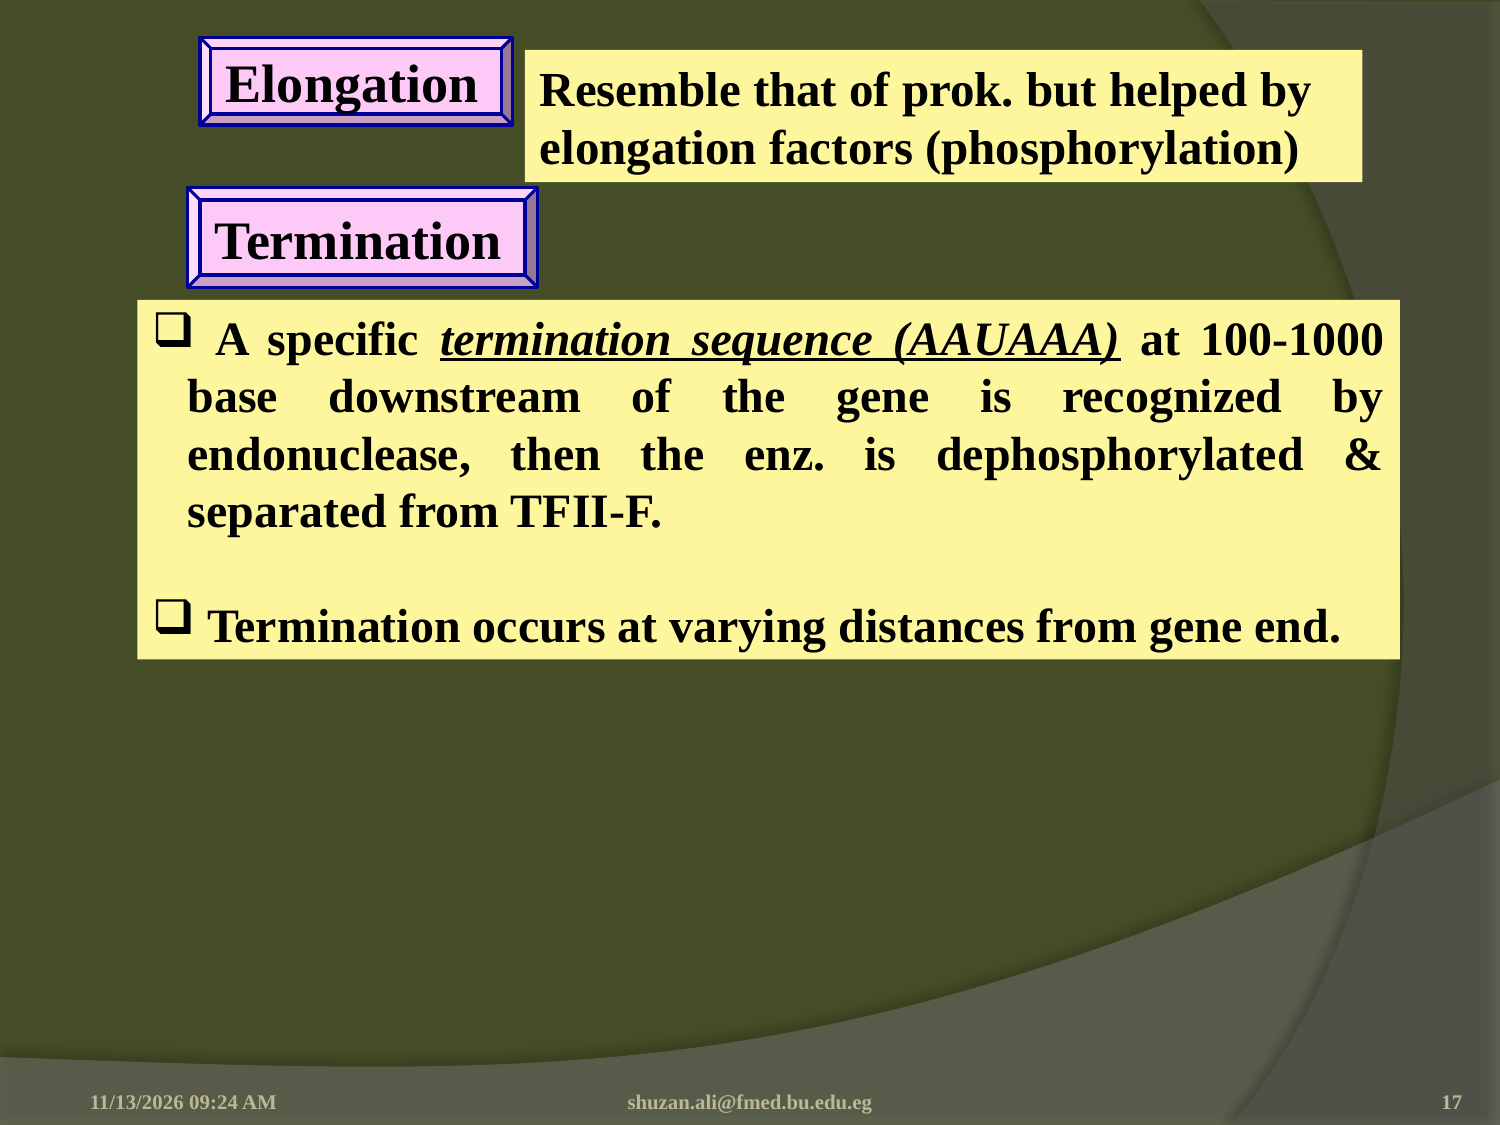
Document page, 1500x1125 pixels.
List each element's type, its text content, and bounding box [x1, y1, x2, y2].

list [24, 262, 1463, 1005]
text_box [205, 39, 507, 47]
text_box A specific termination sequence (AAUAAA) at 100-1000 base downstream of the gene is recognized by endonuclease, then the enz. is dephosphorylated & separated from TFII-F. Termination occurs at varying distances from gene end. [137, 299, 1400, 660]
text_box a [193, 189, 532, 198]
slide_number 17 [1337, 1053, 1463, 1114]
footer shuzan.ali@fmed.bu.edu.eg [512, 1053, 988, 1114]
text_box Termination [186, 186, 539, 289]
text_box Resemble that of prok. but helped by elongation factors (phosphorylation) [524, 49, 1363, 183]
text_box Elongation [198, 36, 514, 127]
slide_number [75, 1053, 425, 1114]
